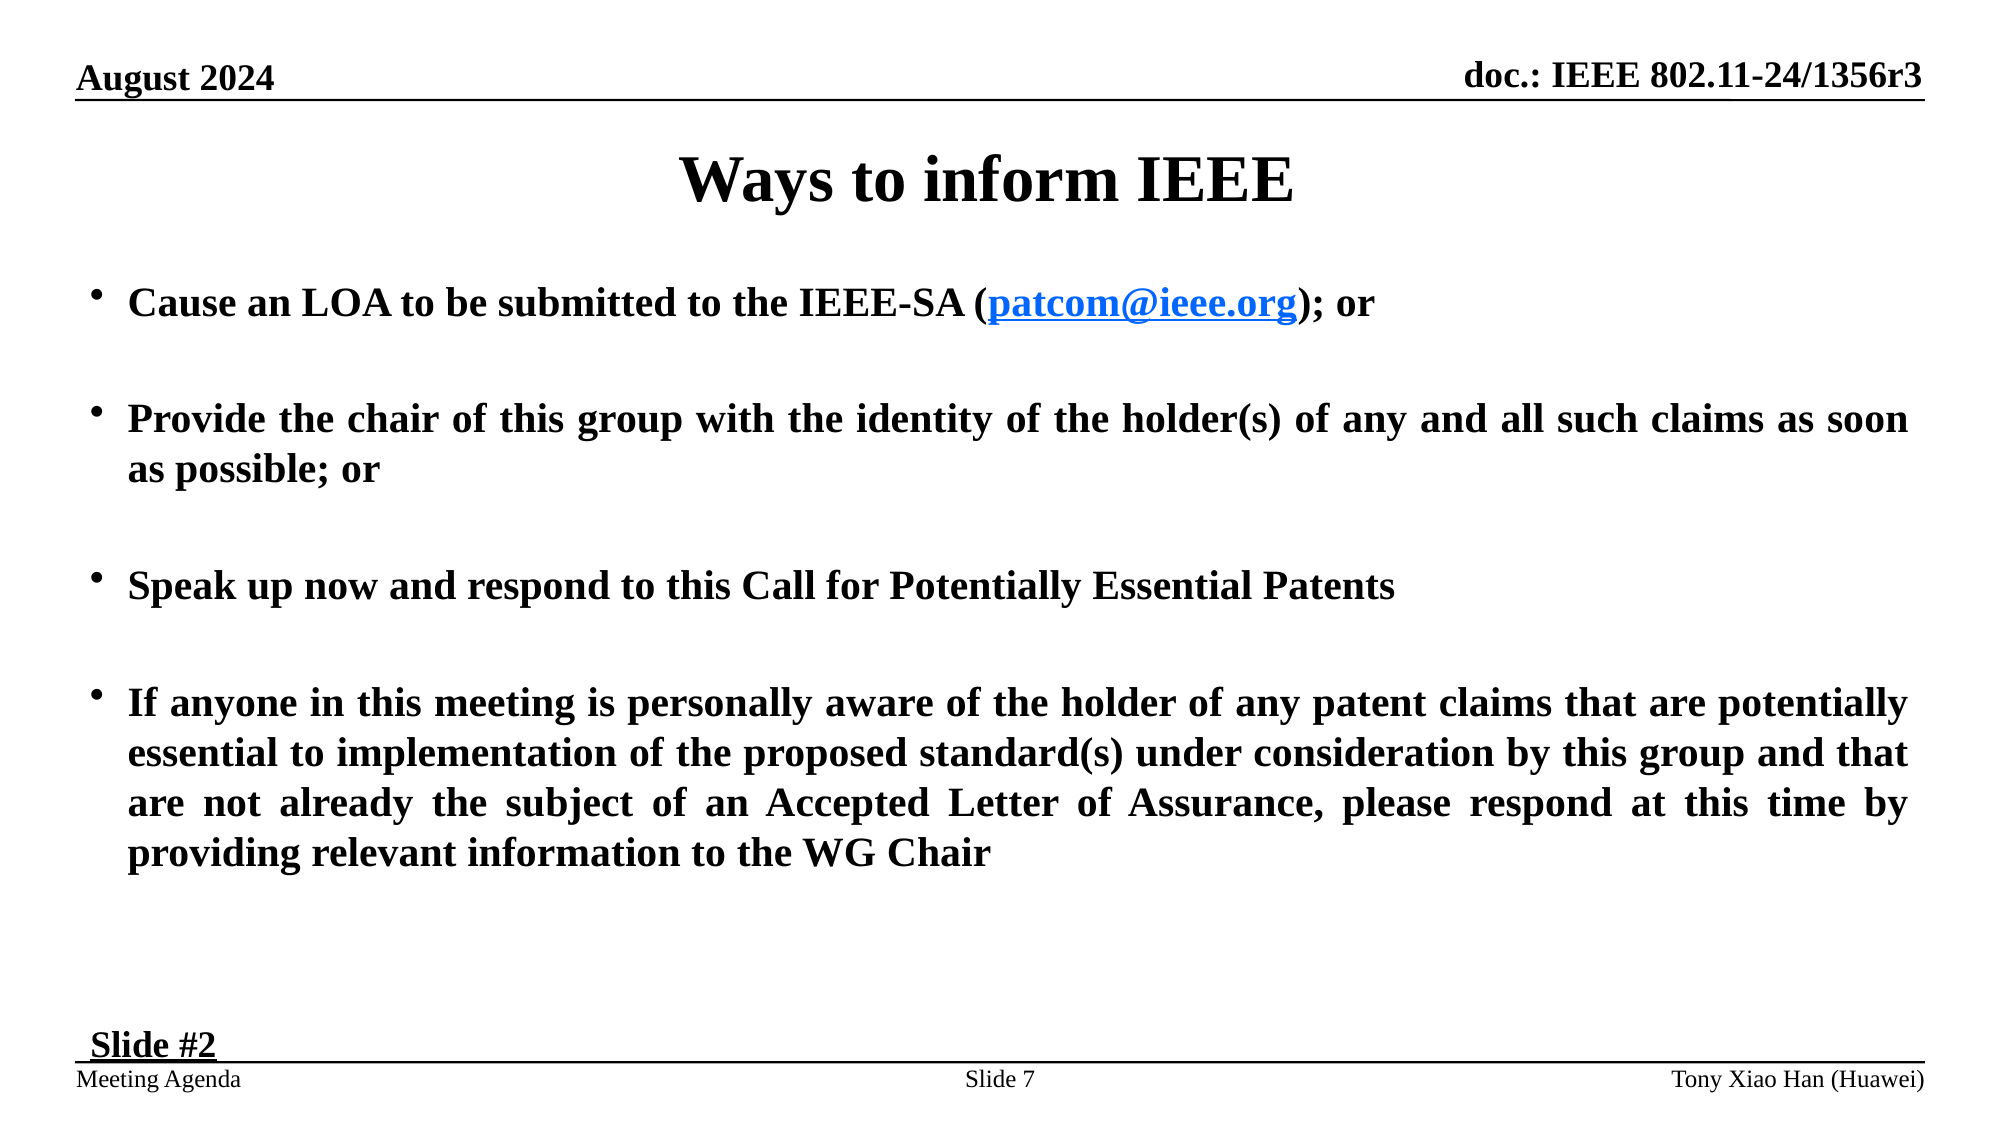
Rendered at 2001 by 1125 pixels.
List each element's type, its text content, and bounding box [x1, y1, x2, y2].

text_box [337, 37, 1688, 163]
text_box Cause an LOA to be submitted to the IEEE-SA (patcom@ieee.org); or Provide the chair of this group with the identity of the holder(s) of any and all such claims as soon as possible; or Speak up now and respond to this Call for Potentially Essential Patents If anyone in this meeting is personally aware of the holder of any patent claims that are potentially essential to implementation of the proposed standard(s) under consideration by this group and that are not already the subject of an Accepted Letter of Assurance, please respond at this time by providing relevant information to the WG Chair [75, 246, 1925, 938]
text_box Ways to inform IEEE [337, 87, 1638, 263]
text_box Slide #2 [75, 1012, 232, 1073]
